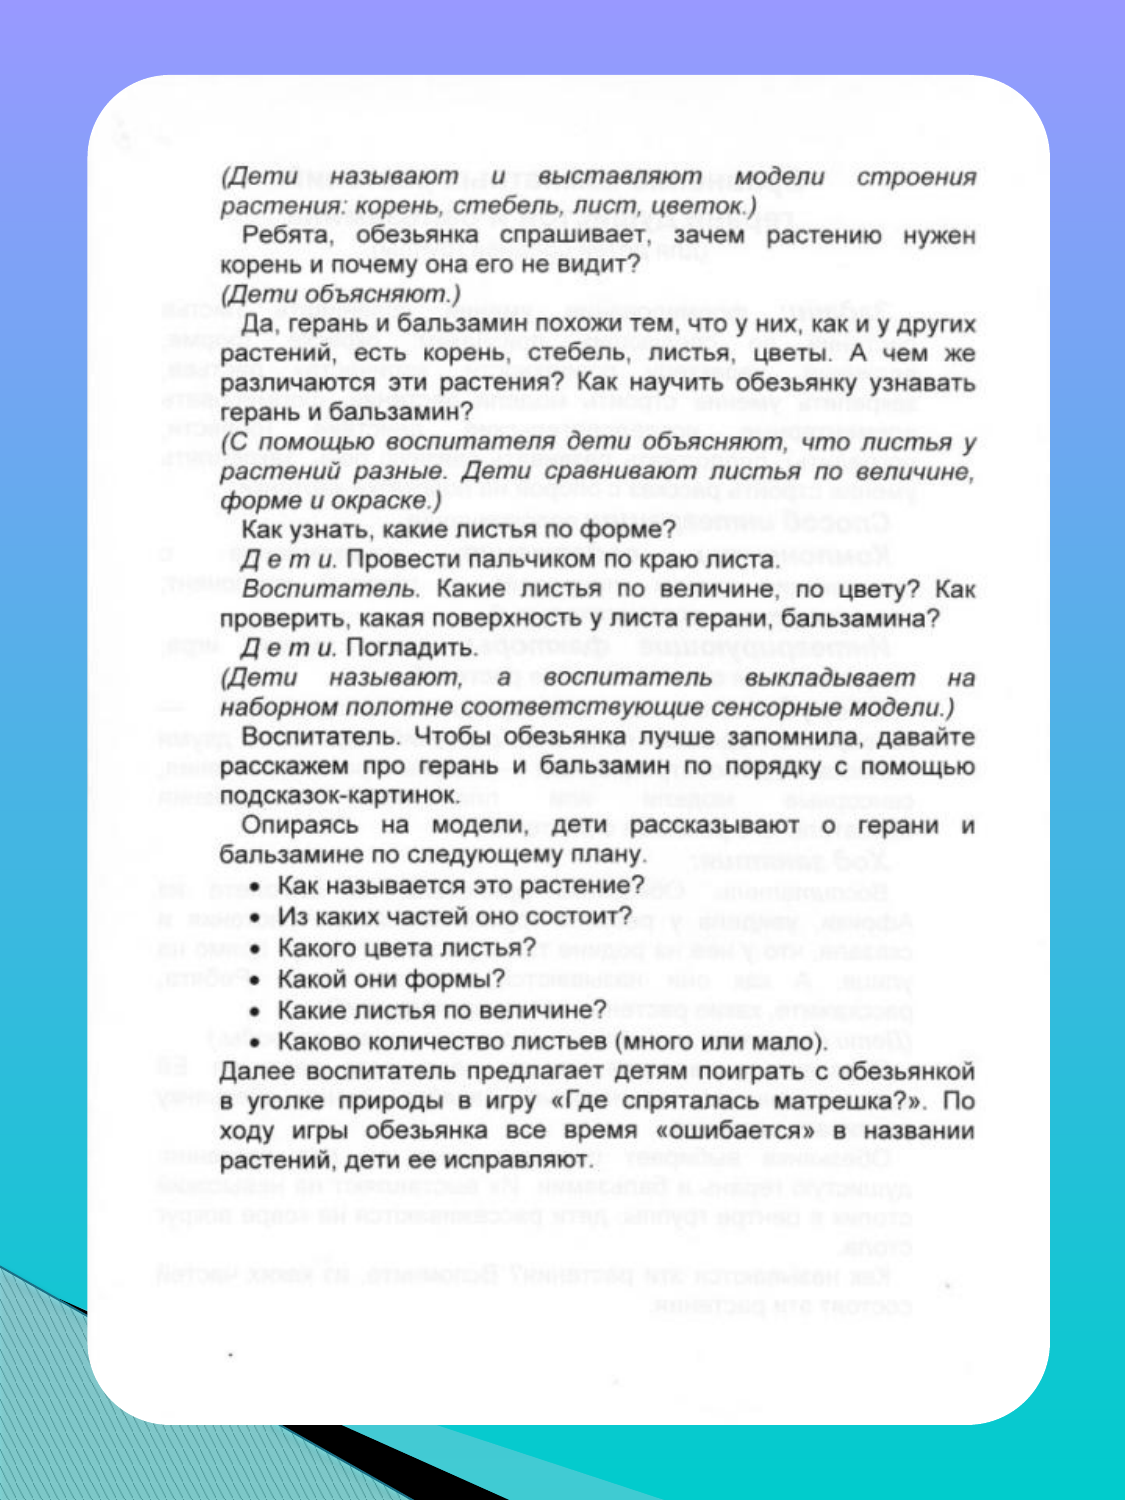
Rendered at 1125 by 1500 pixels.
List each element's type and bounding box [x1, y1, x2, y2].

picture [0, 74, 1051, 1428]
